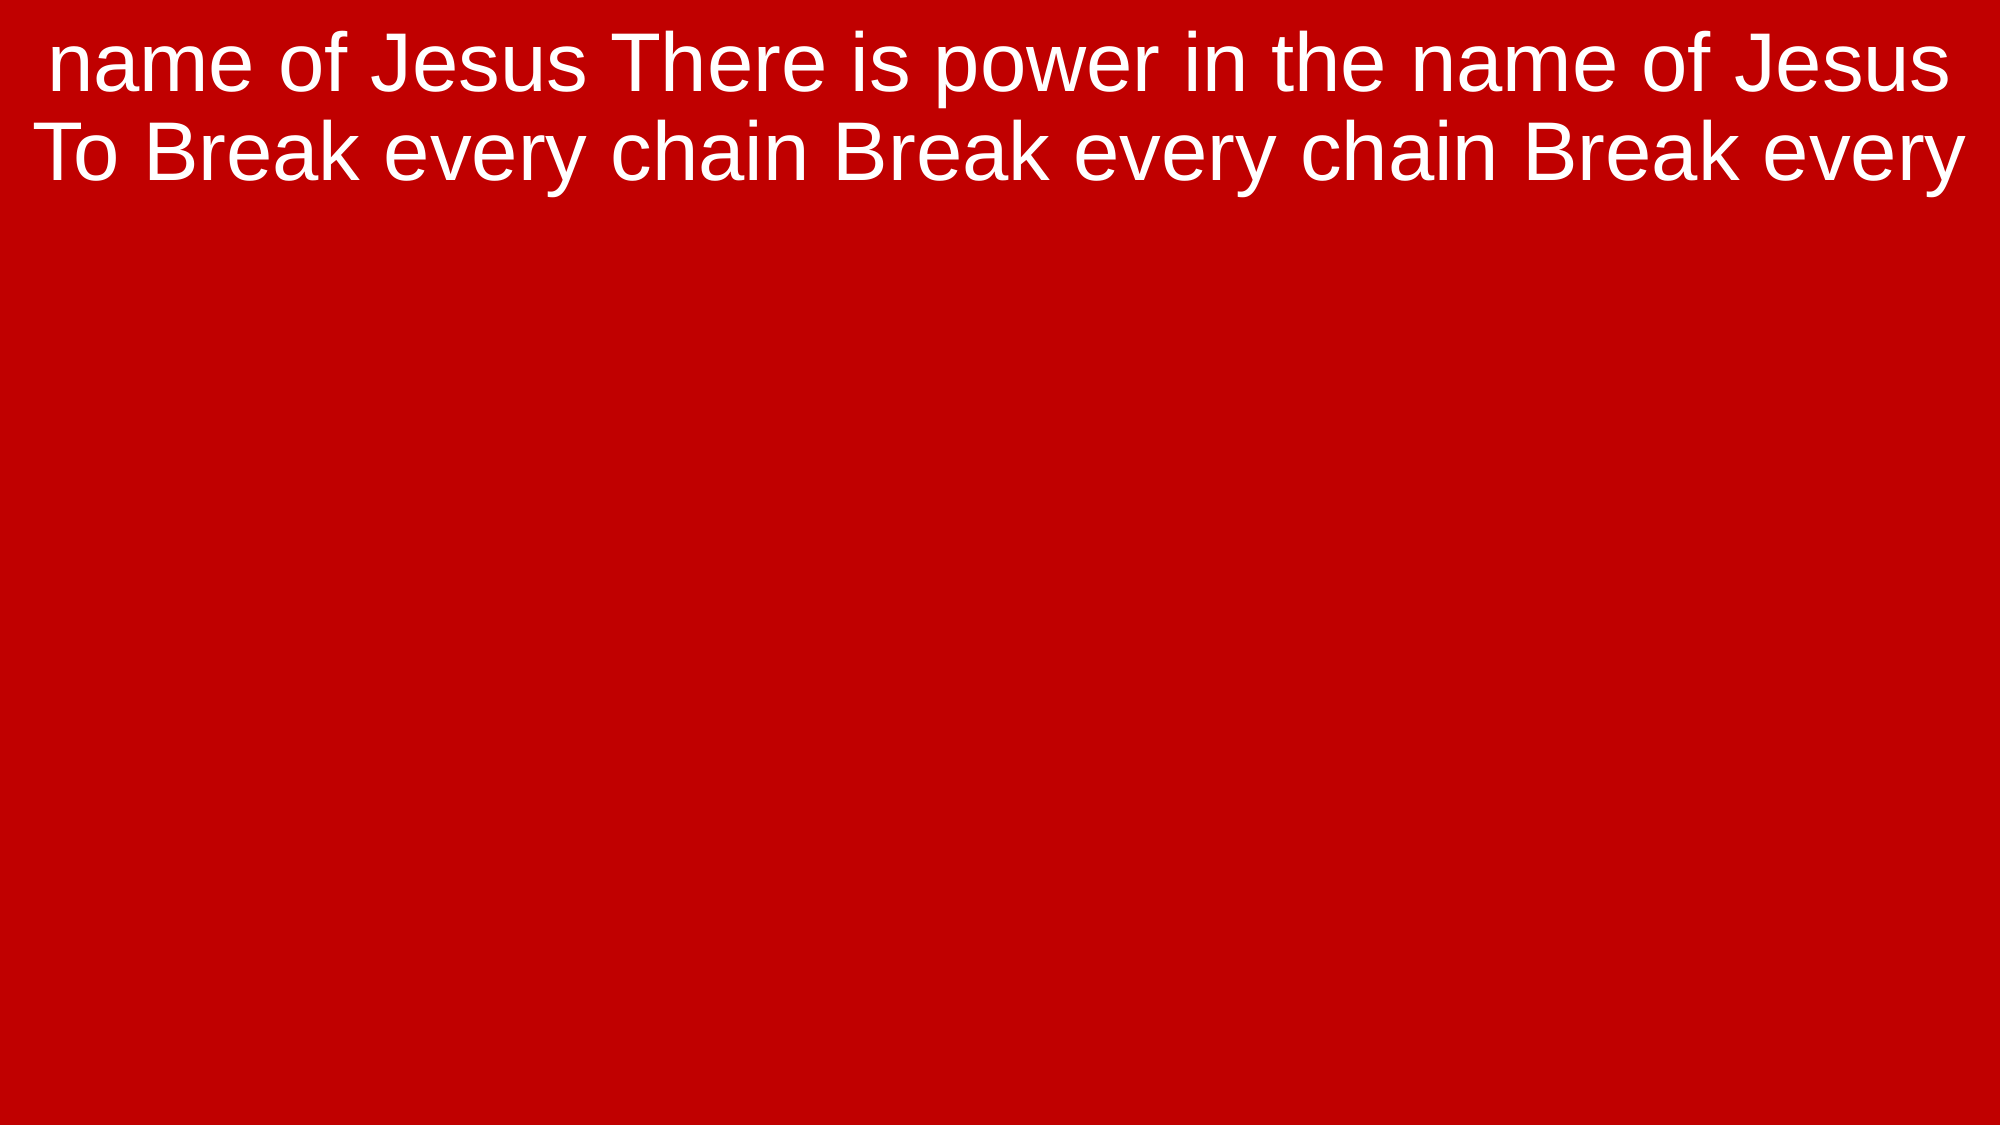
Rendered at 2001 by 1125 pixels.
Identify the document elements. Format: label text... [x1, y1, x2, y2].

list name of Jesus There is power in the name of Jesus To Break every chain Break every chain Break every [0, 11, 2000, 925]
